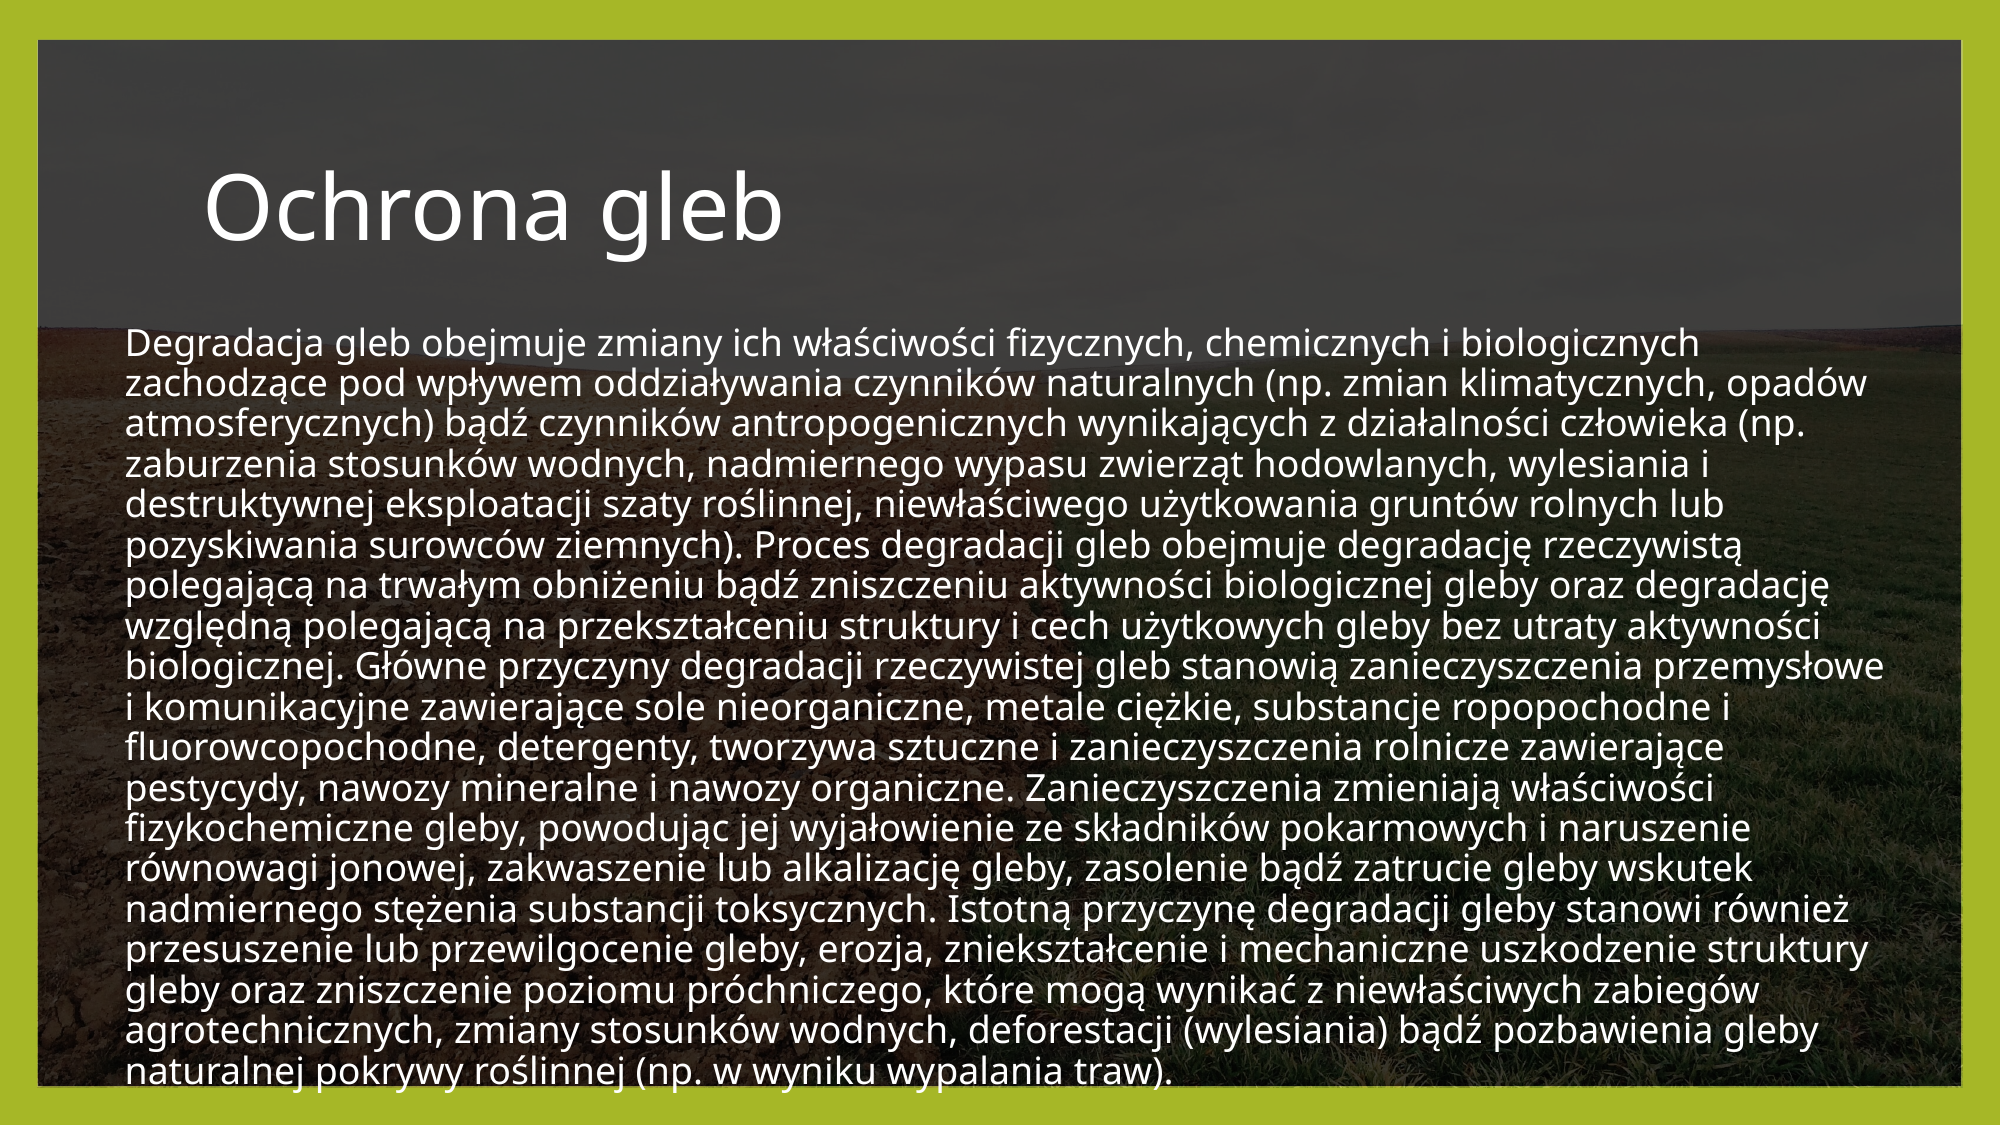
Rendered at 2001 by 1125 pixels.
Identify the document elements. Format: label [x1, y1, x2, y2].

picture [37, 40, 1963, 1088]
